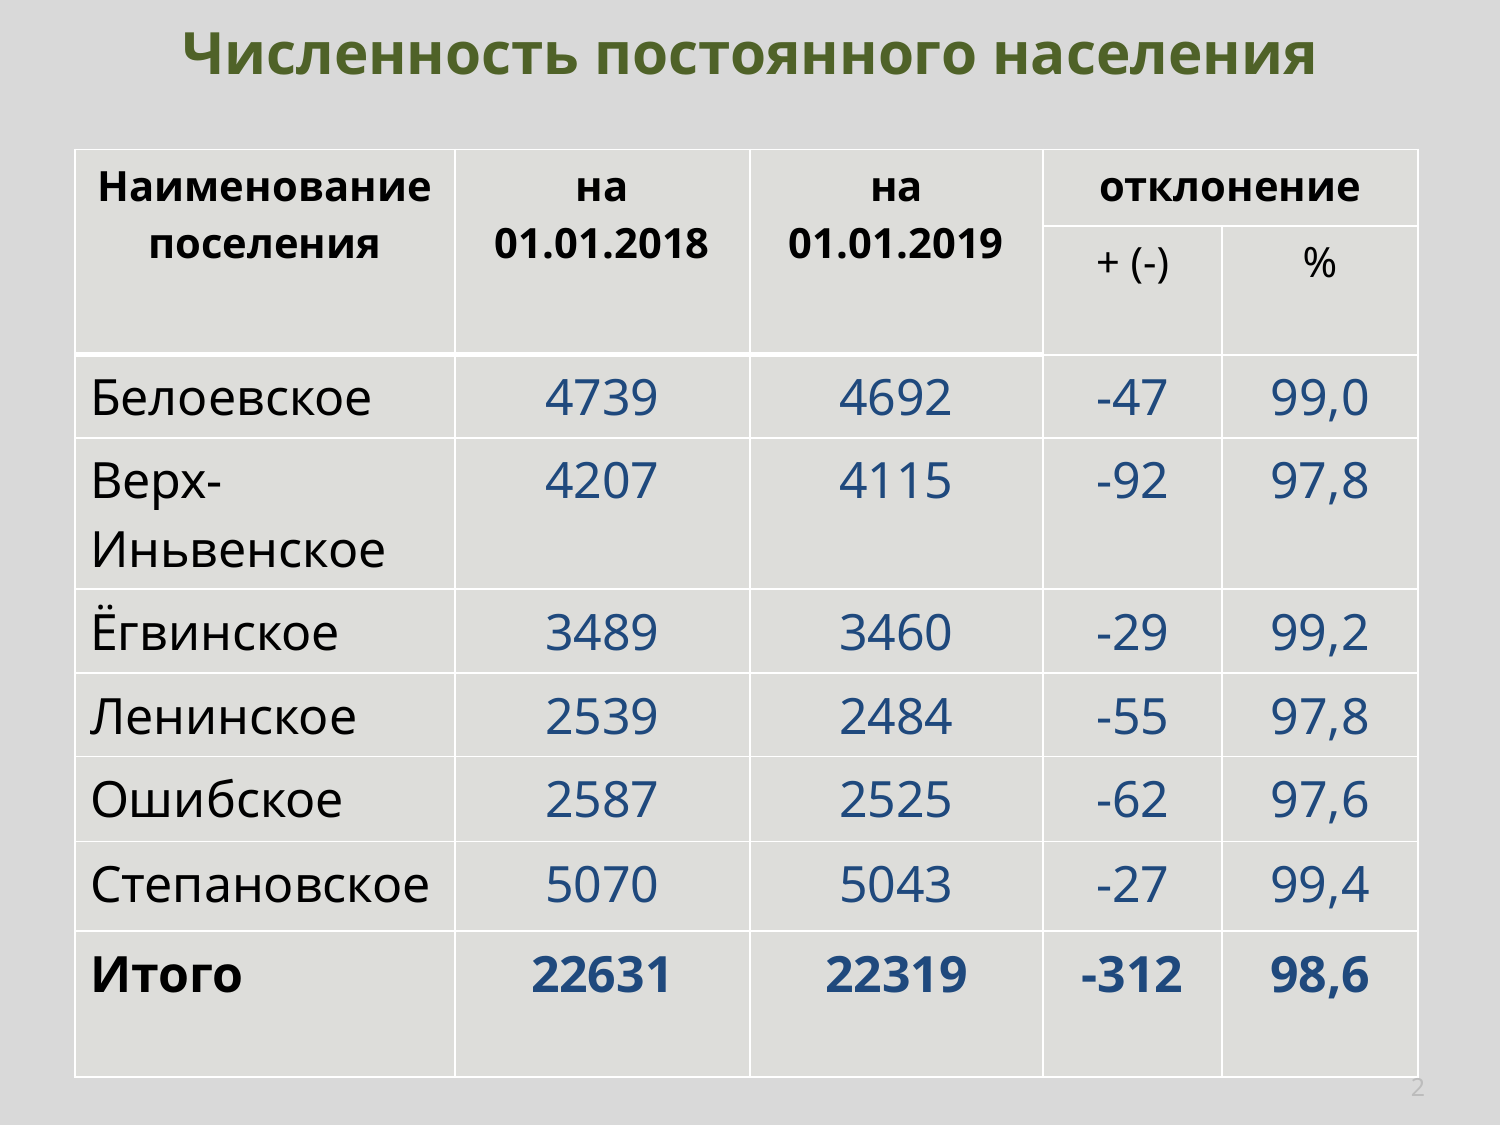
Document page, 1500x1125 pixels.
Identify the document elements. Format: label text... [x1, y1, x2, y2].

table_cell 97,8 [1223, 674, 1417, 756]
table_cell Ленинское [76, 674, 454, 756]
table_cell 2484 [751, 674, 1042, 756]
title Численность постоянного населения [75, 0, 1425, 173]
table_header на 01.01.2019 [751, 150, 1042, 352]
table_cell 3460 [751, 590, 1042, 672]
table_cell 2525 [751, 757, 1042, 841]
table_cell 99,4 [1223, 842, 1417, 930]
table_cell 99,0 [1223, 356, 1417, 437]
table_cell 97,8 [1223, 439, 1417, 588]
table_cell 22319 [751, 932, 1042, 1076]
table_cell Ёгвинское [76, 590, 454, 672]
table_header Наименование поселения [76, 150, 454, 352]
table_cell 4692 [751, 357, 1042, 437]
table_cell 4115 [751, 439, 1042, 588]
table_cell 5043 [751, 842, 1042, 930]
table_cell 2539 [456, 674, 749, 756]
table_cell % [1223, 227, 1417, 354]
table_cell Степановское [76, 842, 454, 930]
table_cell -55 [1044, 674, 1221, 756]
table_cell Итого [76, 932, 454, 1076]
table_cell + (-) [1044, 227, 1221, 354]
table_cell 99,2 [1223, 590, 1417, 672]
table_cell -29 [1044, 590, 1221, 672]
table_cell 4207 [456, 439, 749, 588]
table_header на 01.01.2018 [456, 150, 749, 352]
table_cell 5070 [456, 842, 749, 930]
table_cell 2587 [456, 757, 749, 841]
slide_number 2 [1299, 1052, 1425, 1113]
table_cell -92 [1044, 439, 1221, 588]
table_cell 97,6 [1223, 757, 1417, 841]
table_cell 4739 [456, 357, 749, 437]
table_cell Белоевское [76, 357, 454, 437]
table_cell -62 [1044, 757, 1221, 841]
table_cell Верх-Иньвенское [76, 439, 454, 588]
table_cell 98,6 [1223, 932, 1417, 1076]
table_cell -47 [1044, 356, 1221, 437]
table_cell Ошибское [76, 757, 454, 841]
table_cell -27 [1044, 842, 1221, 930]
table_header отклонение [1044, 150, 1417, 225]
table_cell 3489 [456, 590, 749, 672]
table_cell 22631 [456, 932, 749, 1076]
table_cell -312 [1044, 932, 1221, 1076]
